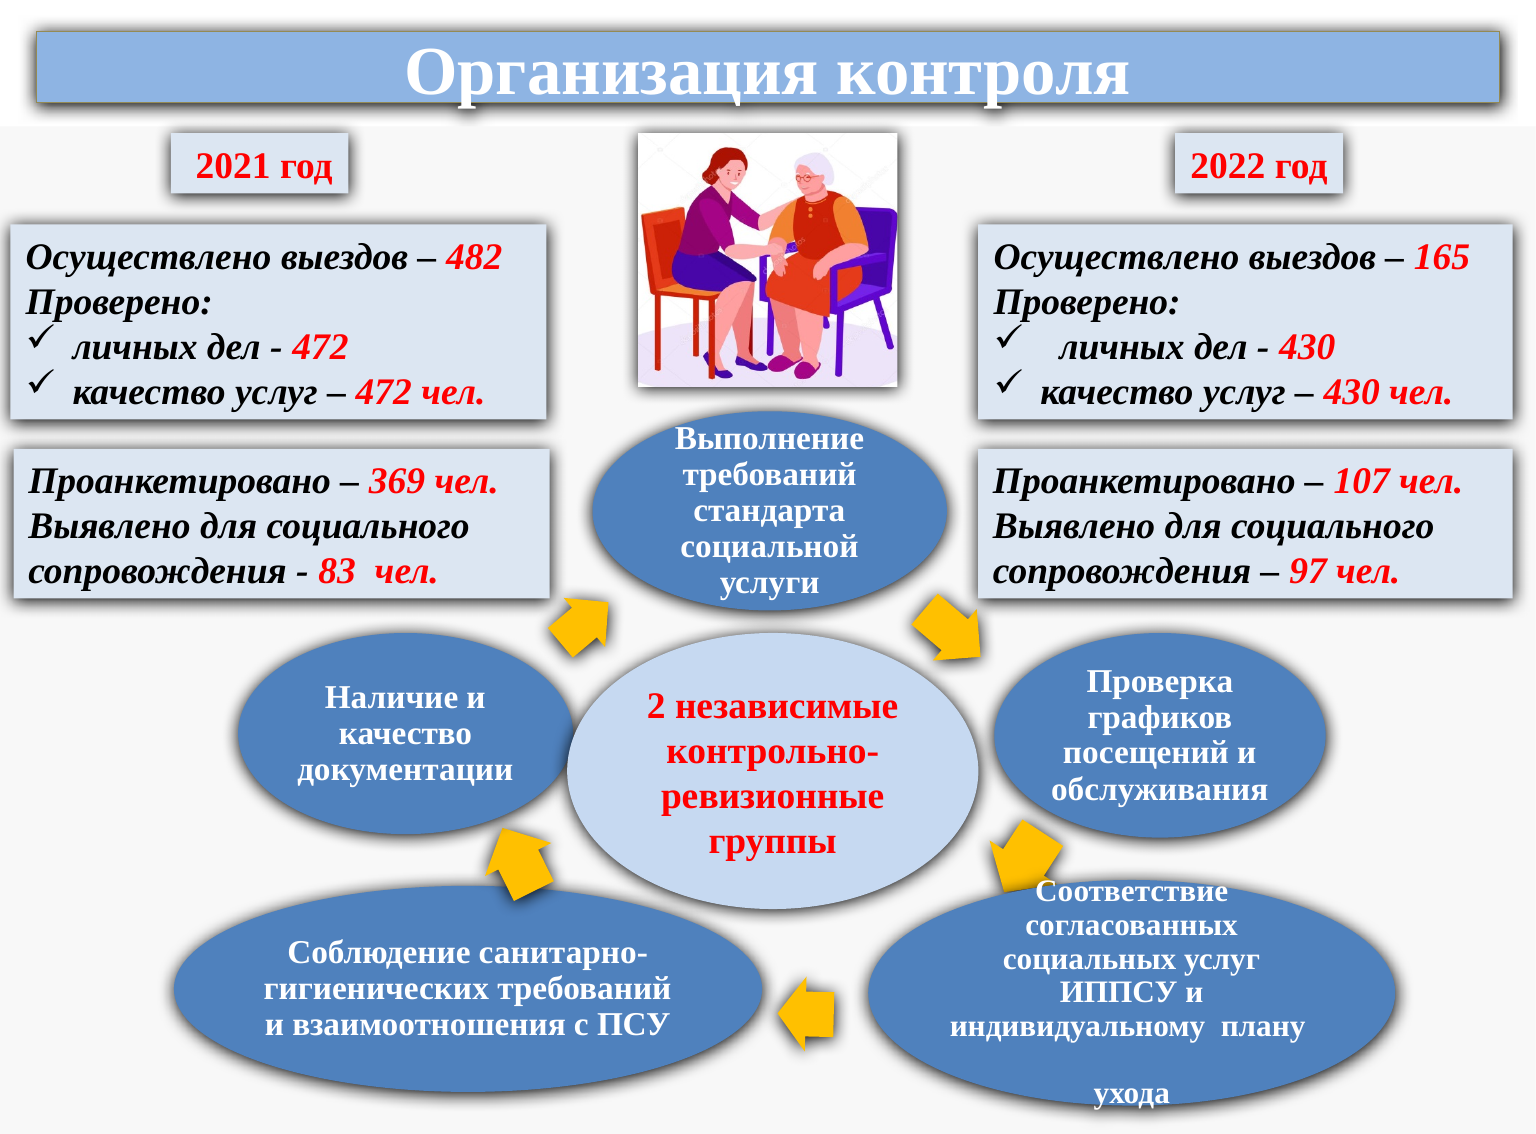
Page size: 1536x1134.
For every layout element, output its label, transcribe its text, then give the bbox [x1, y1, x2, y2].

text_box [0, 126, 1536, 1134]
picture [637, 132, 898, 387]
text_box Организация контроля [36, 31, 1500, 103]
